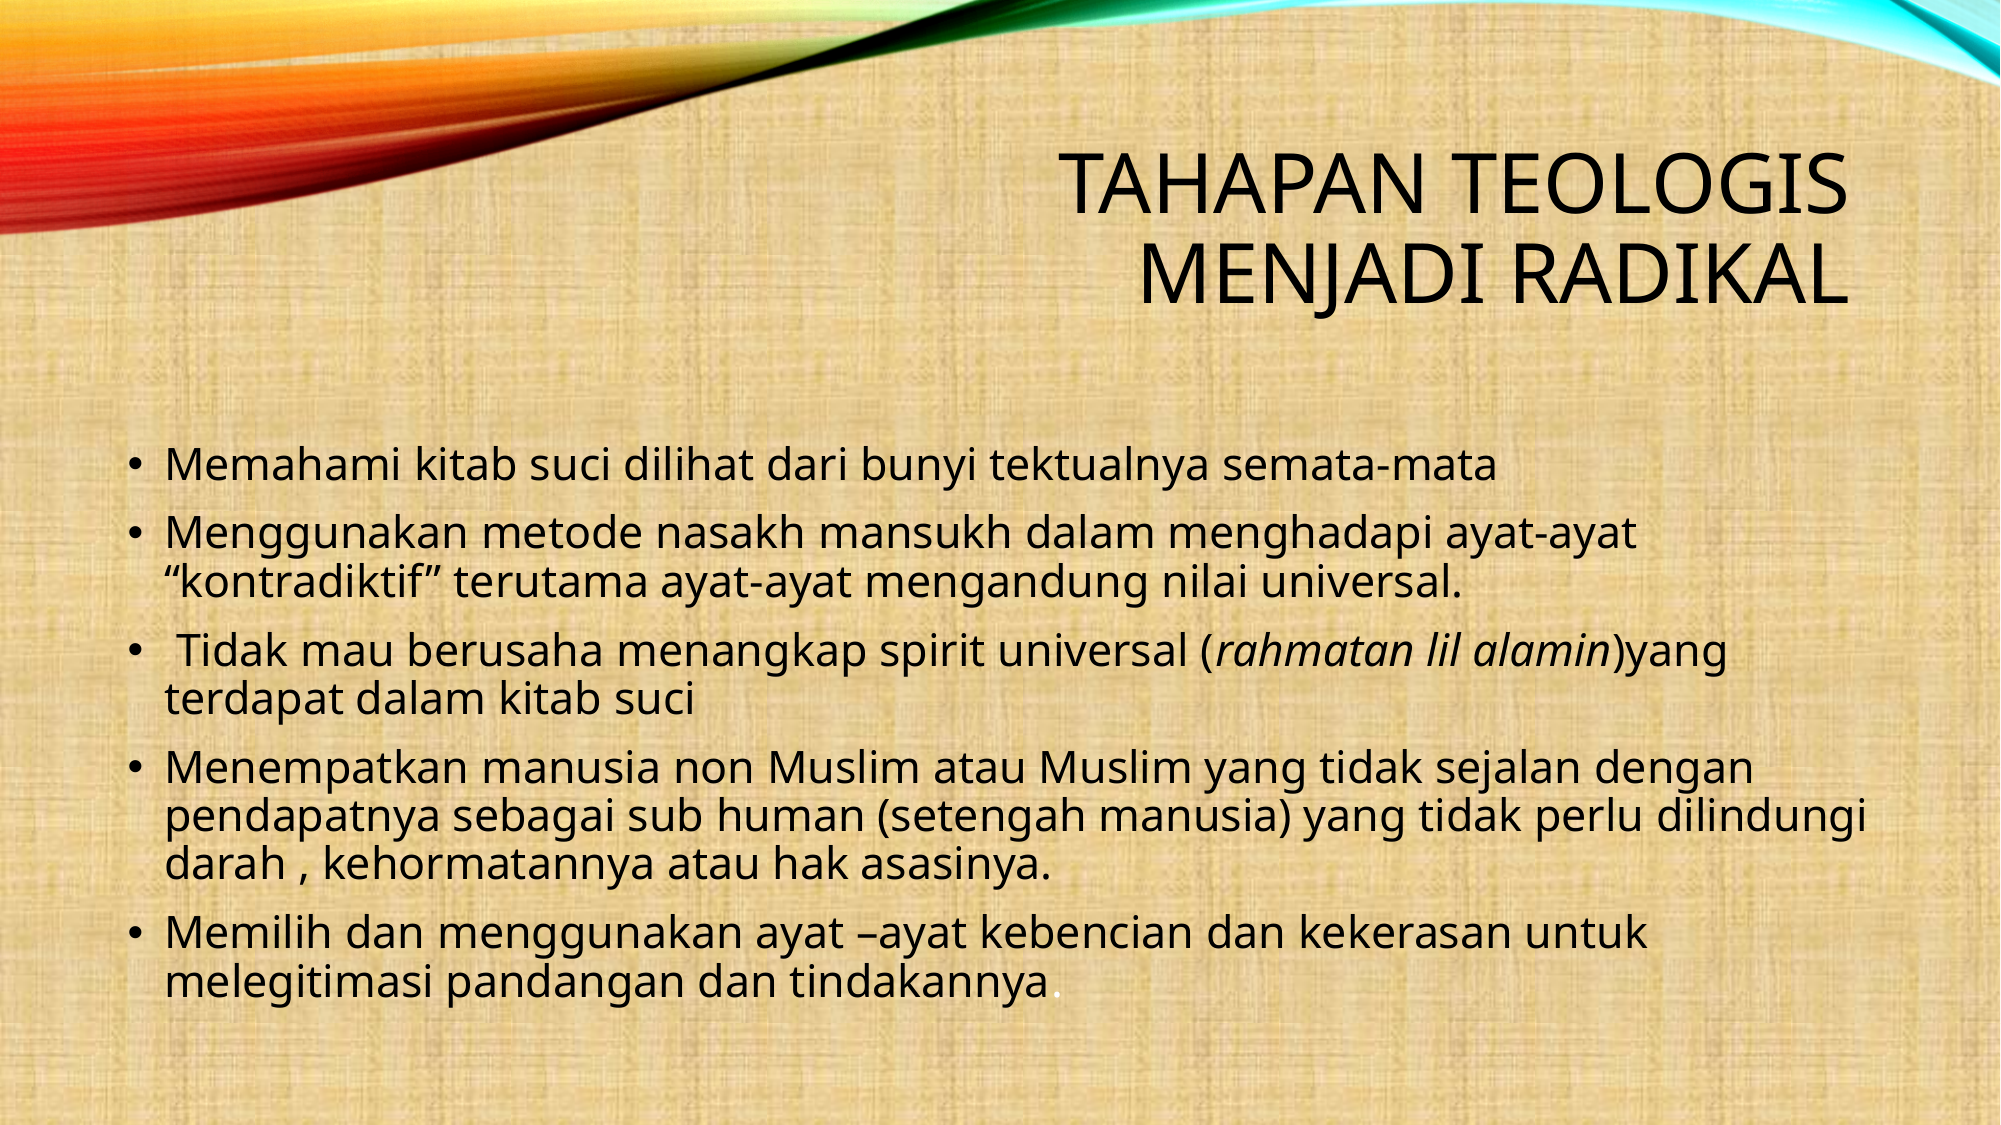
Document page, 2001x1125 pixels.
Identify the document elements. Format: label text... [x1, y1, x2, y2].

list Memahami kitab suci dilihat dari bunyi tektualnya semata-mata Menggunakan metode nasakh mansukh dalam menghadapi ayat-ayat “kontradiktif” terutama ayat-ayat mengandung nilai universal. Tidak mau berusaha menangkap spirit universal (rahmatan lil alamin)yang terdapat dalam kitab suci Menempatkan manusia non Muslim atau Muslim yang tidak sejalan dengan pendapatnya sebagai sub human (setengah manusia) yang tidak perlu dilindungi darah , kehormatannya atau hak asasinya. Memilih dan menggunakan ayat –ayat kebencian dan kekerasan untuk melegitimasi pandangan dan tindakannya. [112, 360, 1888, 1021]
title TAHAPAN TEOLOGIS Menjadi Radikal [474, 125, 1888, 338]
picture [0, 0, 2001, 1125]
